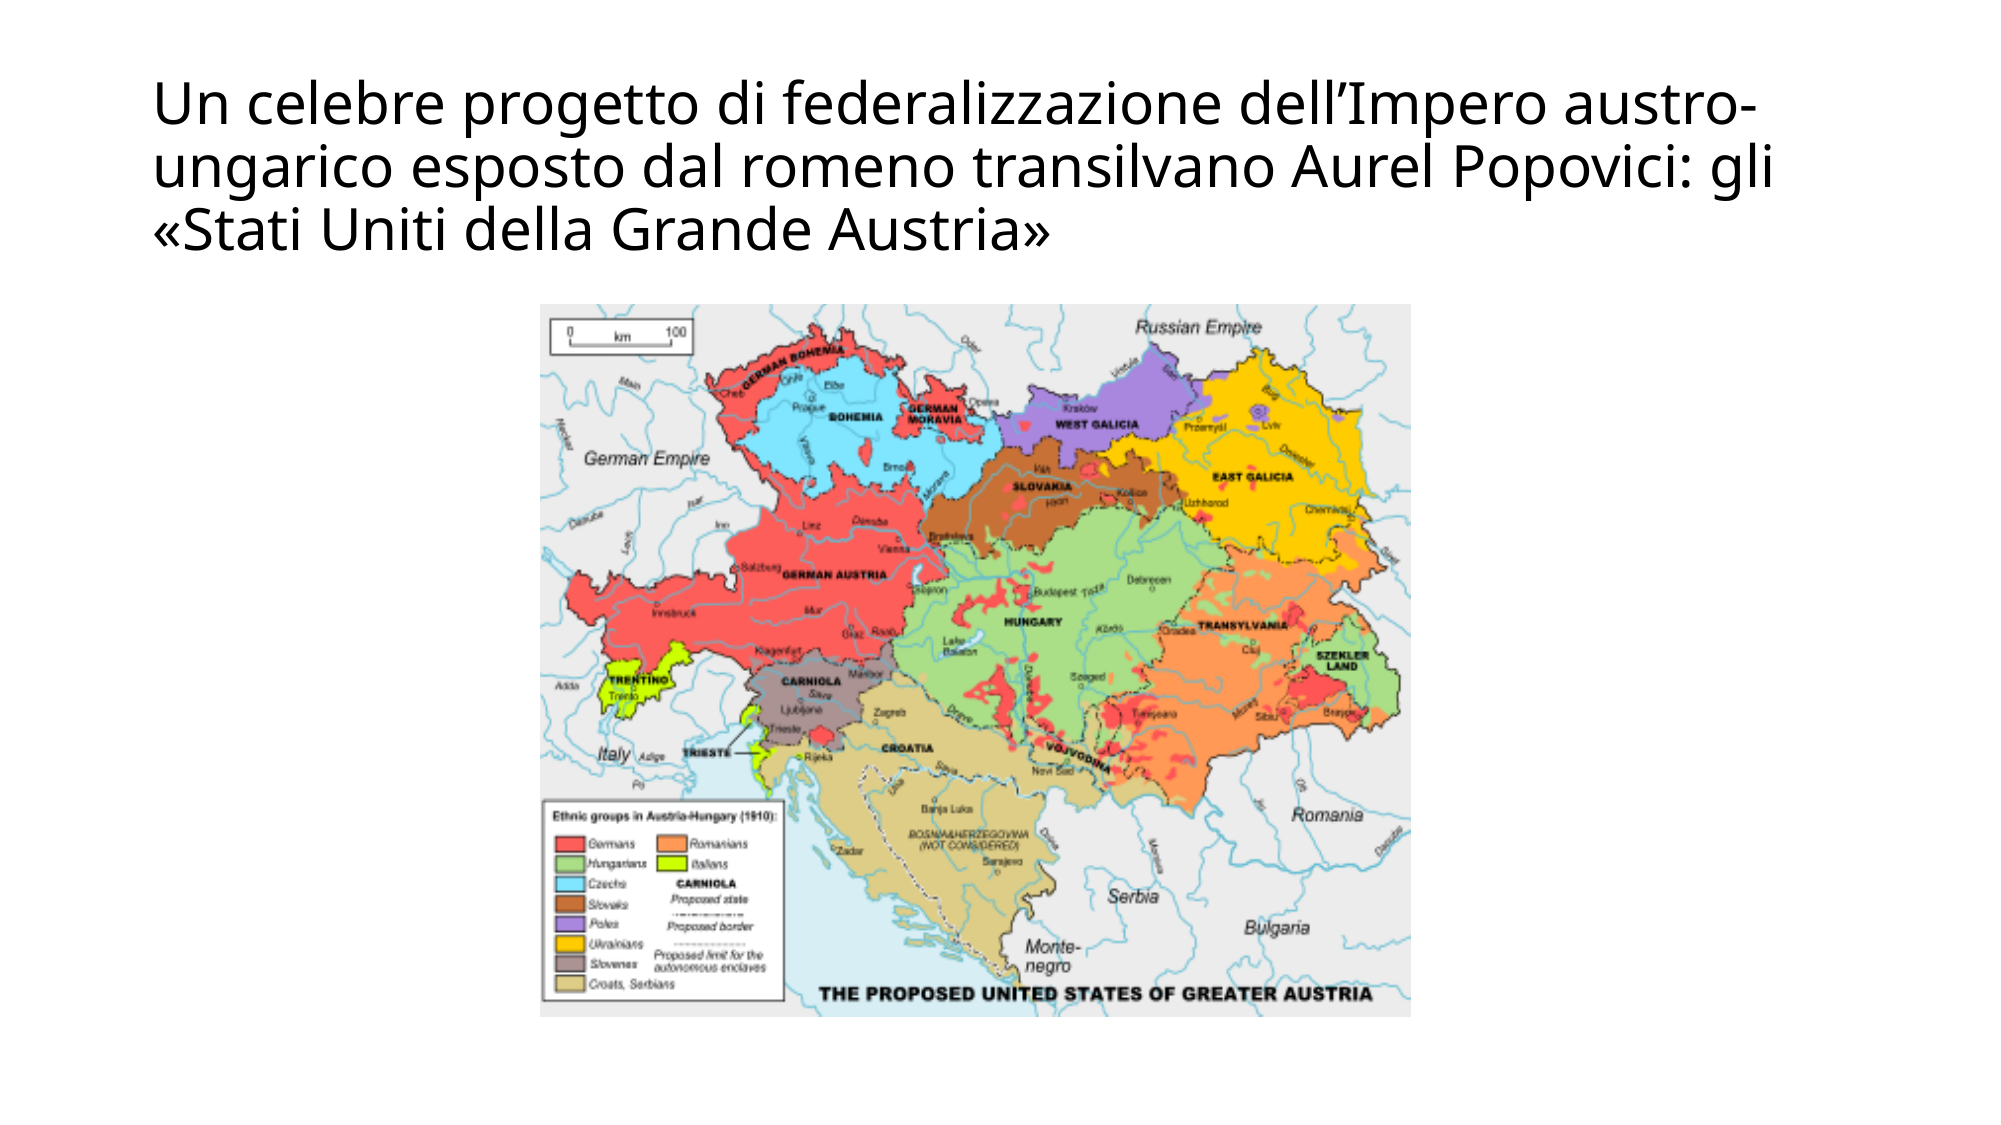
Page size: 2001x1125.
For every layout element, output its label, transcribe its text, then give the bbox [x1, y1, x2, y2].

title Un celebre progetto di federalizzazione dell’Impero austro-ungarico esposto dal romeno transilvano Aurel Popovici: gli «Stati Uniti della Grande Austria» [137, 59, 1863, 278]
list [540, 304, 1411, 1017]
